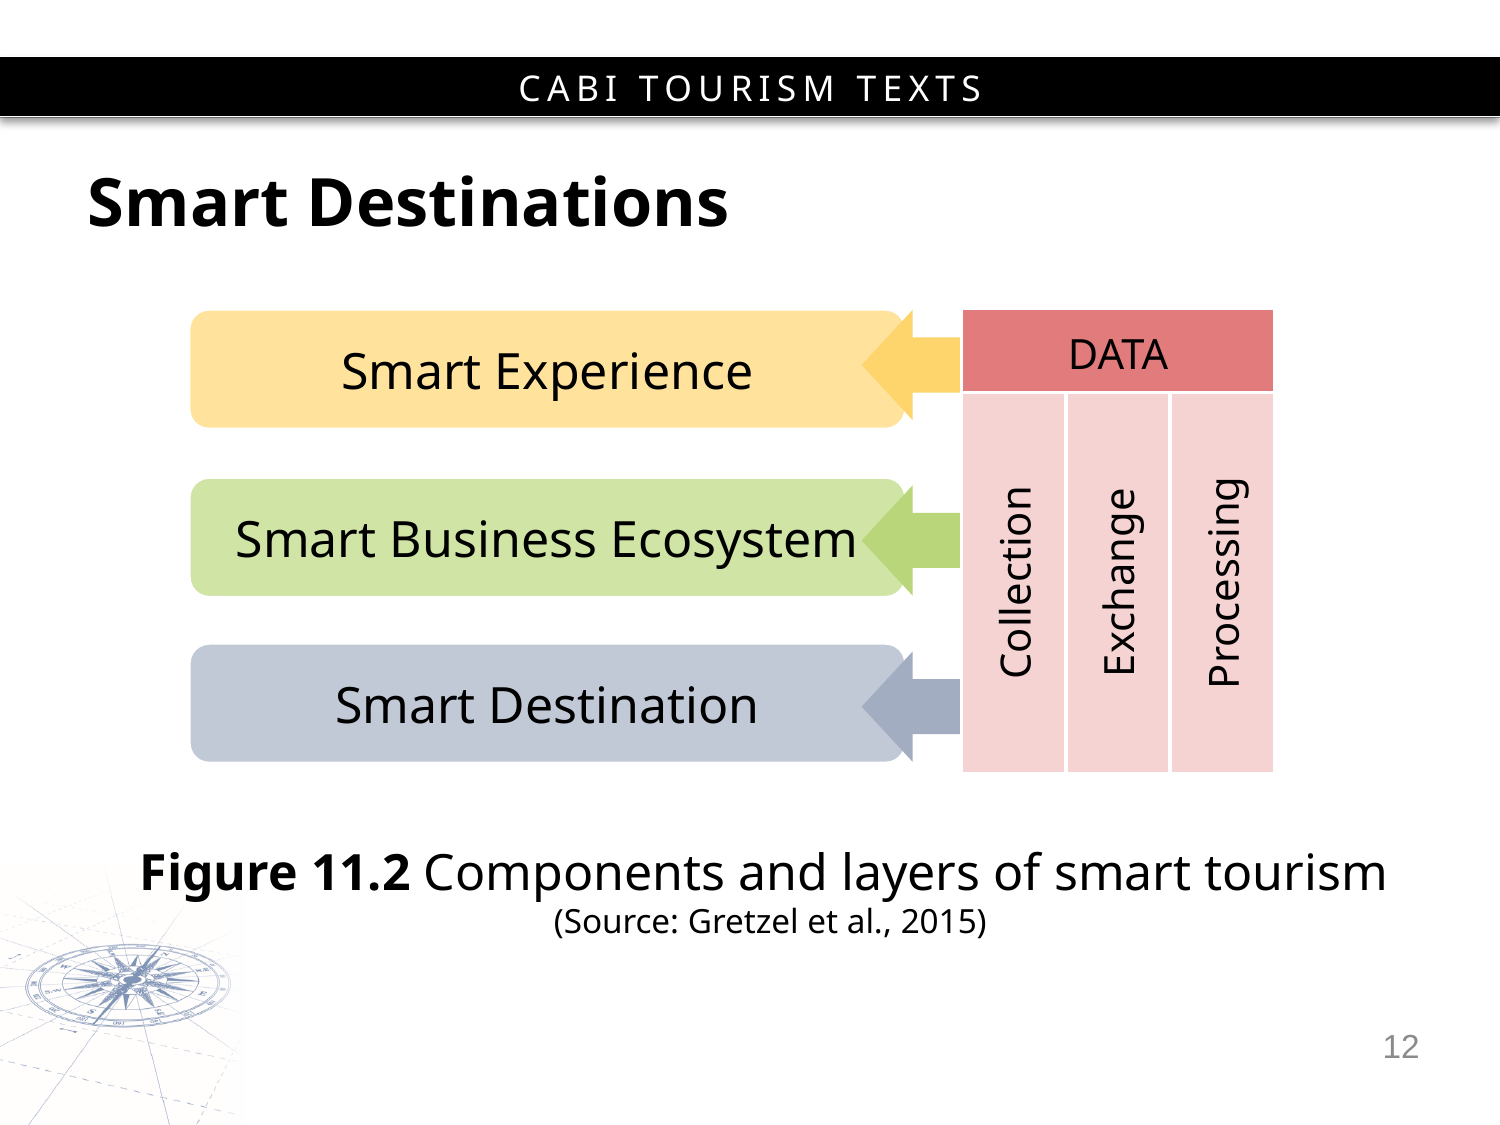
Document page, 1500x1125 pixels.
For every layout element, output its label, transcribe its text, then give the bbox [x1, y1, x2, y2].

text_box [861, 485, 956, 596]
text_box [861, 651, 956, 762]
text_box Smart Experience [188, 309, 906, 430]
text_box Figure 11.2 Components and layers of smart tourism (Source: Gretzel et al., 2015) [72, 839, 1469, 942]
text_box [861, 309, 961, 421]
picture [0, 862, 209, 1125]
text_box Smart Destination [189, 643, 906, 764]
slide_number 12 [1084, 1014, 1435, 1075]
title Smart Destinations [72, 170, 1435, 243]
text_box Smart Business Ecosystem [189, 477, 905, 598]
text_box DATA [961, 308, 1275, 391]
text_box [961, 391, 1275, 774]
